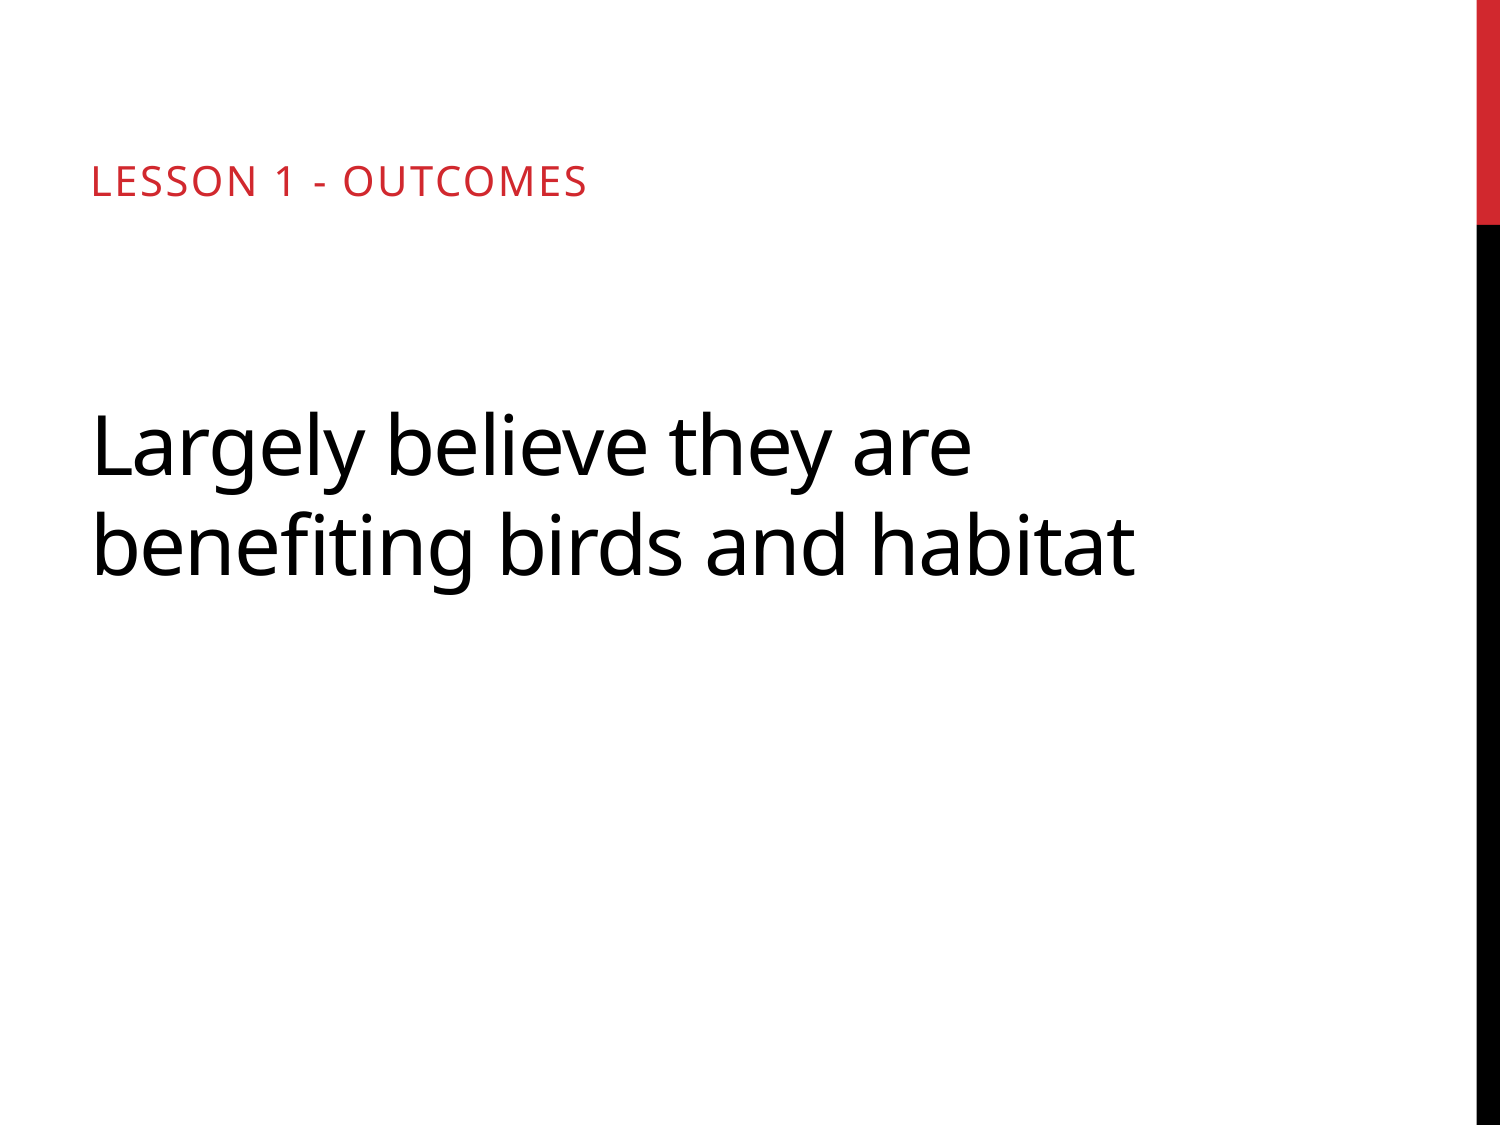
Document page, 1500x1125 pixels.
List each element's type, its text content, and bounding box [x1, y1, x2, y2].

list Lesson 1 - Outcomes [75, 37, 1350, 213]
title Largely believe they are benefiting birds and habitat [75, 237, 1350, 947]
